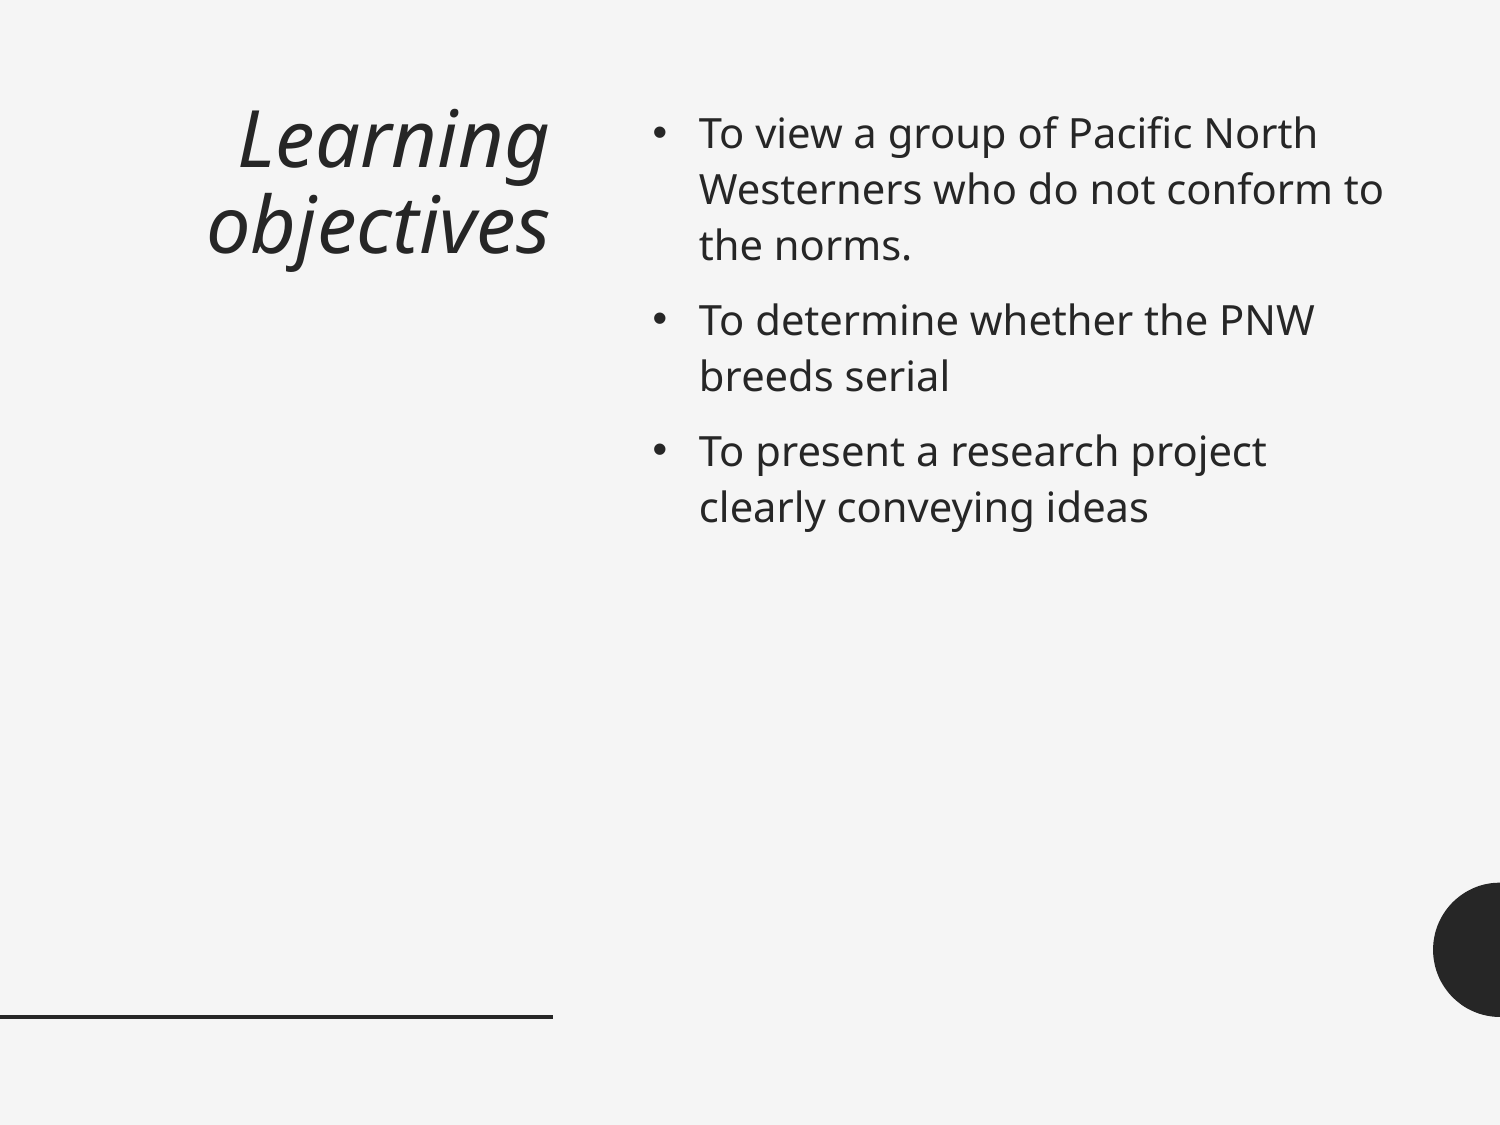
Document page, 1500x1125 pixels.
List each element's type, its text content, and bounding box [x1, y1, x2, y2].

title Learning objectives [93, 91, 566, 905]
list To view a group of Pacific North Westerners who do not conform to the norms. To determine whether the PNW breeds serial To present a research project clearly conveying ideas [637, 93, 1407, 1022]
